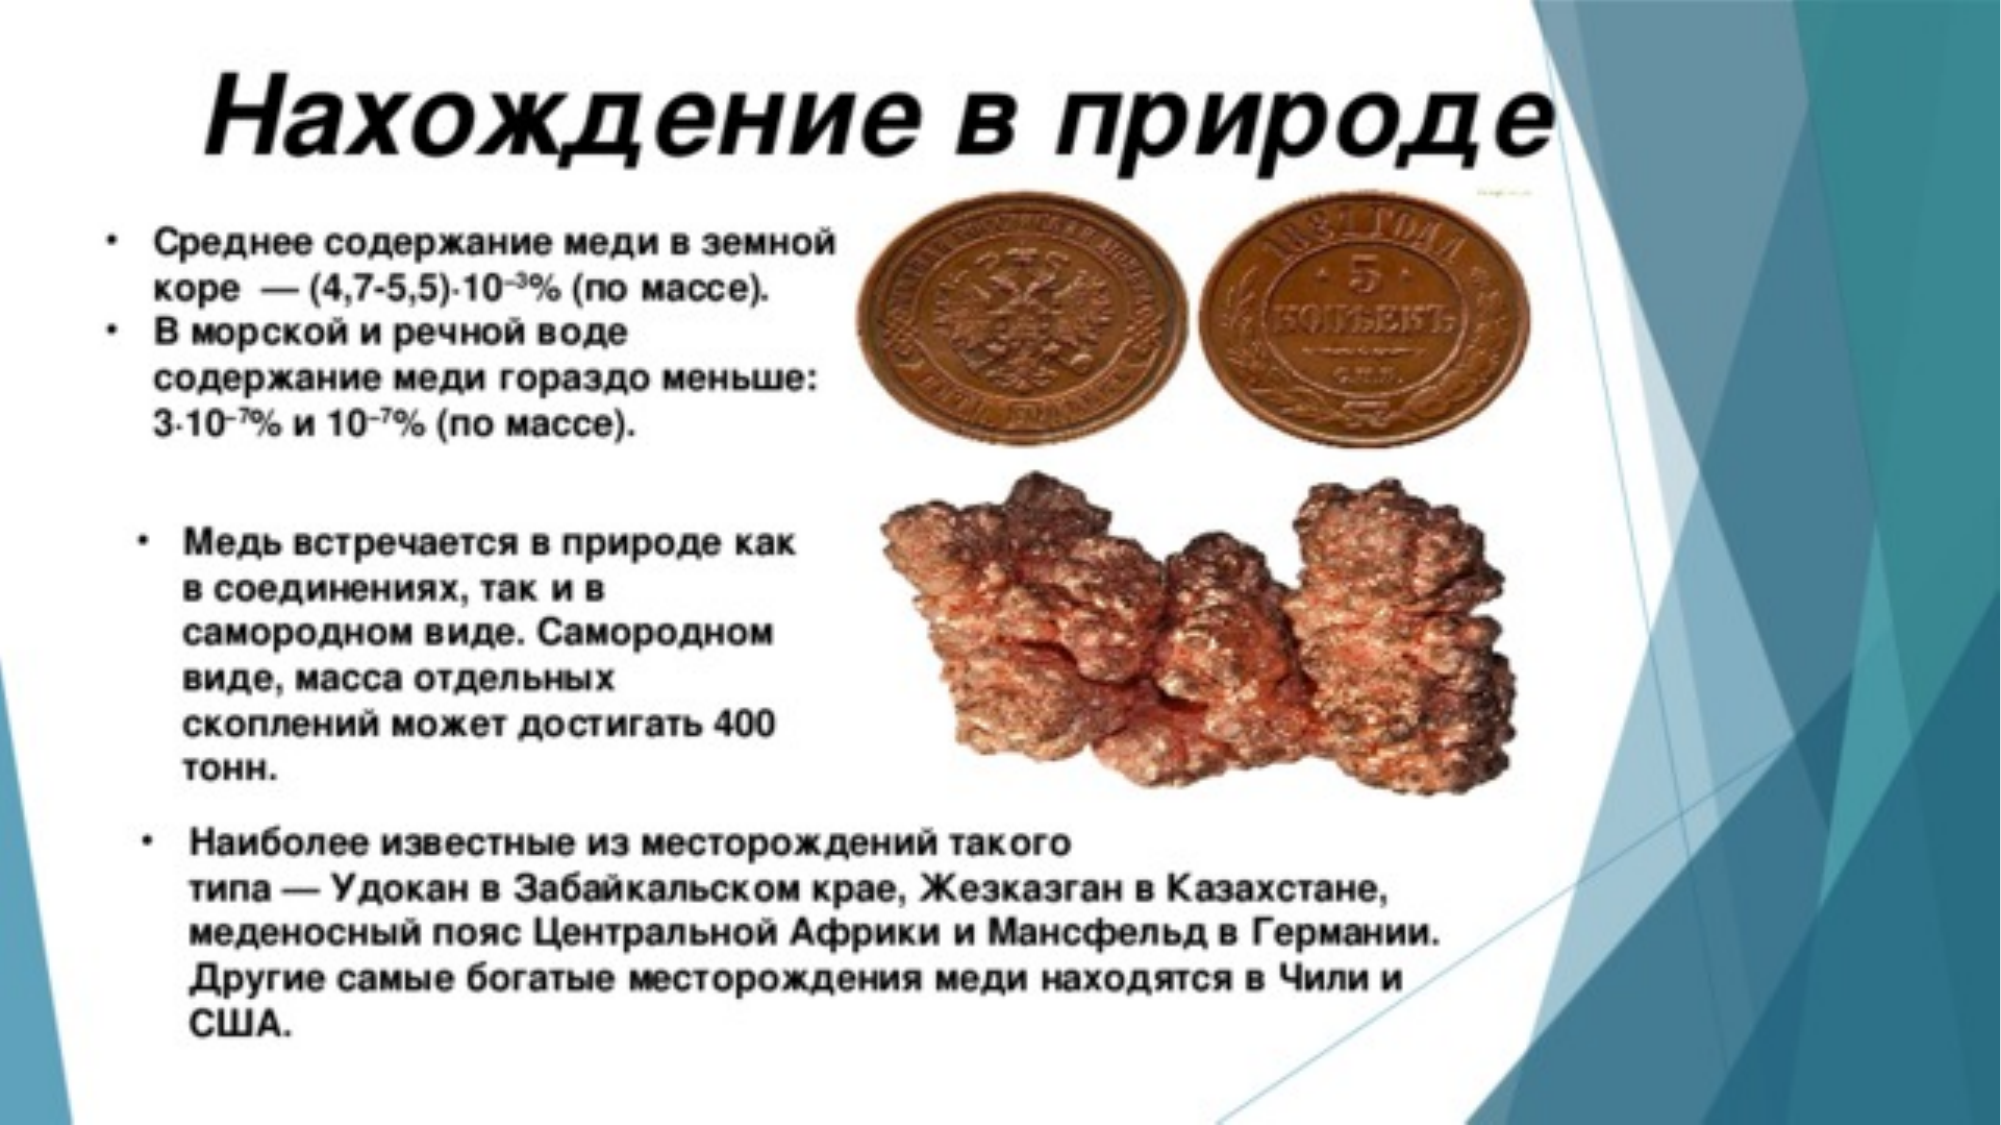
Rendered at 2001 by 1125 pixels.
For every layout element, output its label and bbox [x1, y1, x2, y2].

list [0, 0, 2000, 1125]
